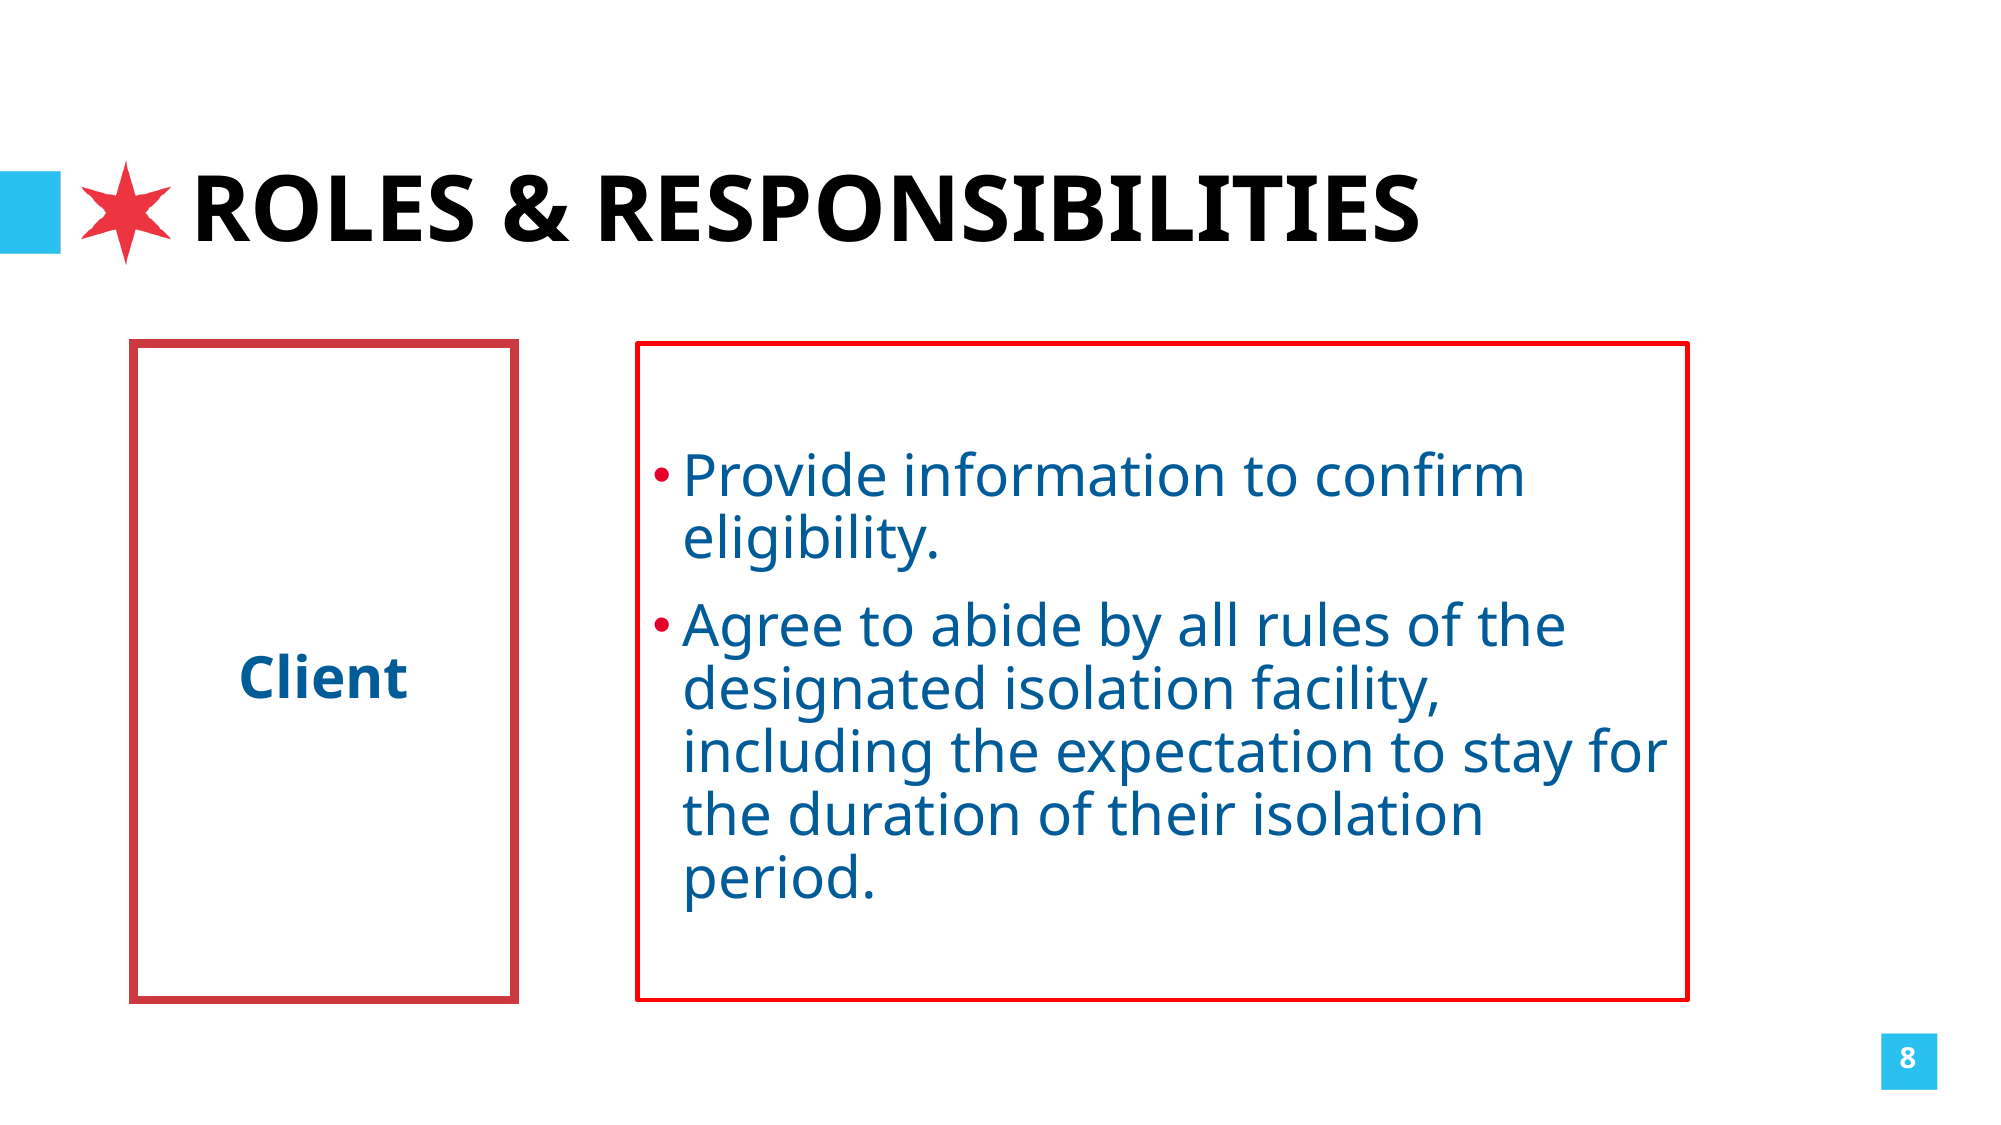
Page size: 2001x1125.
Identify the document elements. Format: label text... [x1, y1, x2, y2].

list Provide information to confirm eligibility. Agree to abide by all rules of the designated isolation facility, including the expectation to stay for the duration of their isolation period. [637, 344, 1688, 1000]
title ROLES & RESPONSIBILITIES [175, 79, 1826, 344]
picture [0, 160, 171, 265]
list Client [129, 339, 519, 1004]
slide_number 8 [1855, 1028, 1961, 1089]
